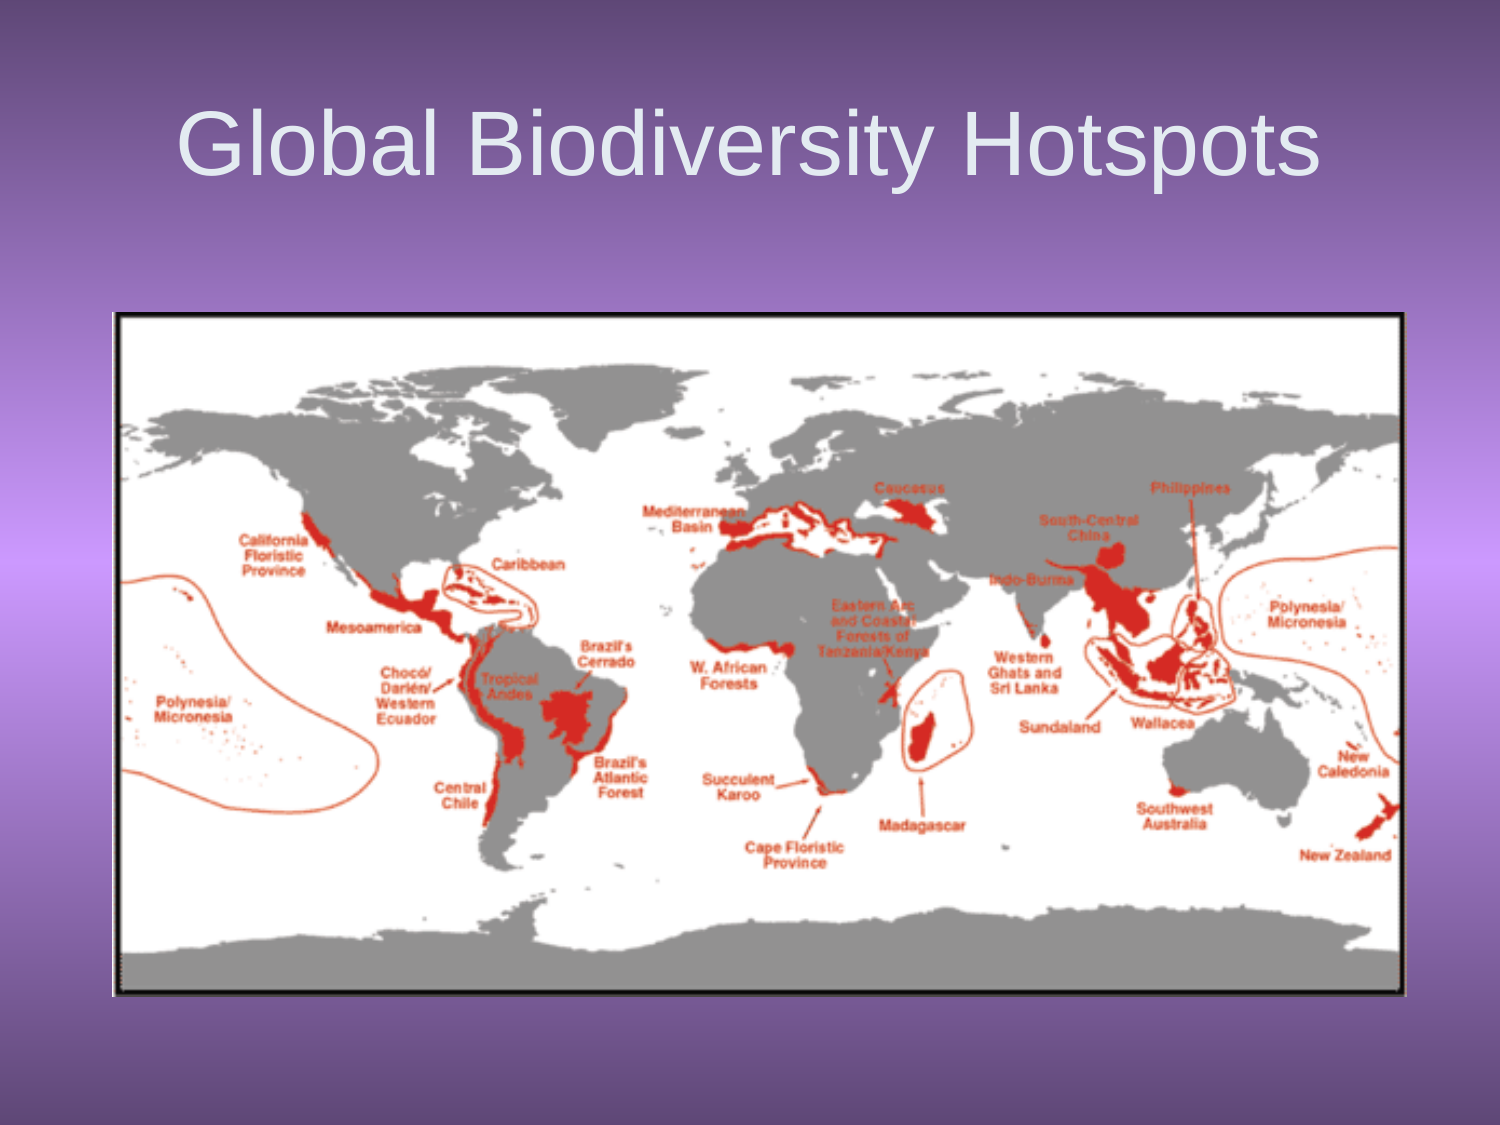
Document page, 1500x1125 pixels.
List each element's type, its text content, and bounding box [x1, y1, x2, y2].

title Global Biodiversity Hotspots [74, 44, 1426, 233]
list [112, 312, 1407, 997]
